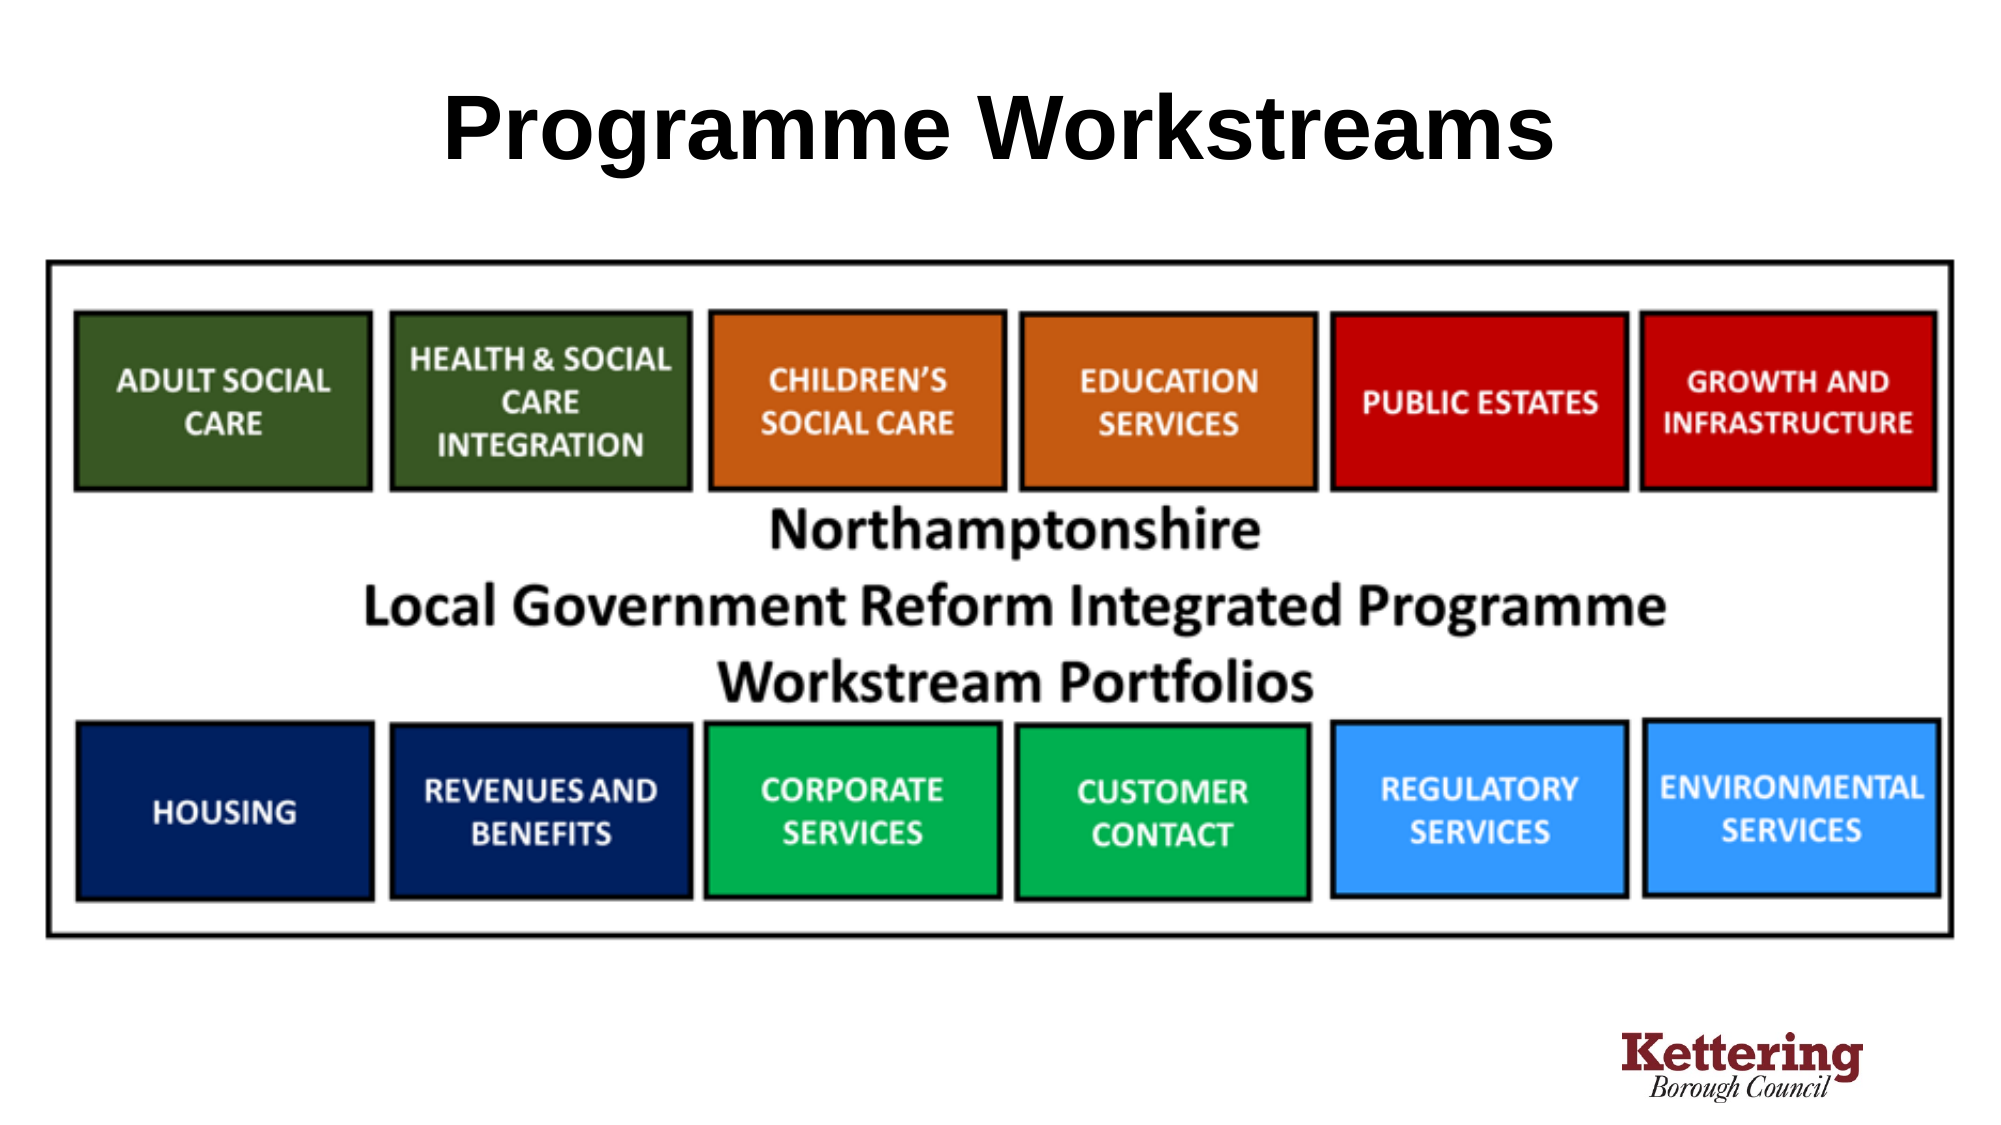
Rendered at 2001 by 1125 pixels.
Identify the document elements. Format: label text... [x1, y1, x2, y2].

picture [25, 226, 1991, 966]
title Programme Workstreams [137, 21, 1863, 226]
picture [1622, 1032, 1863, 1103]
